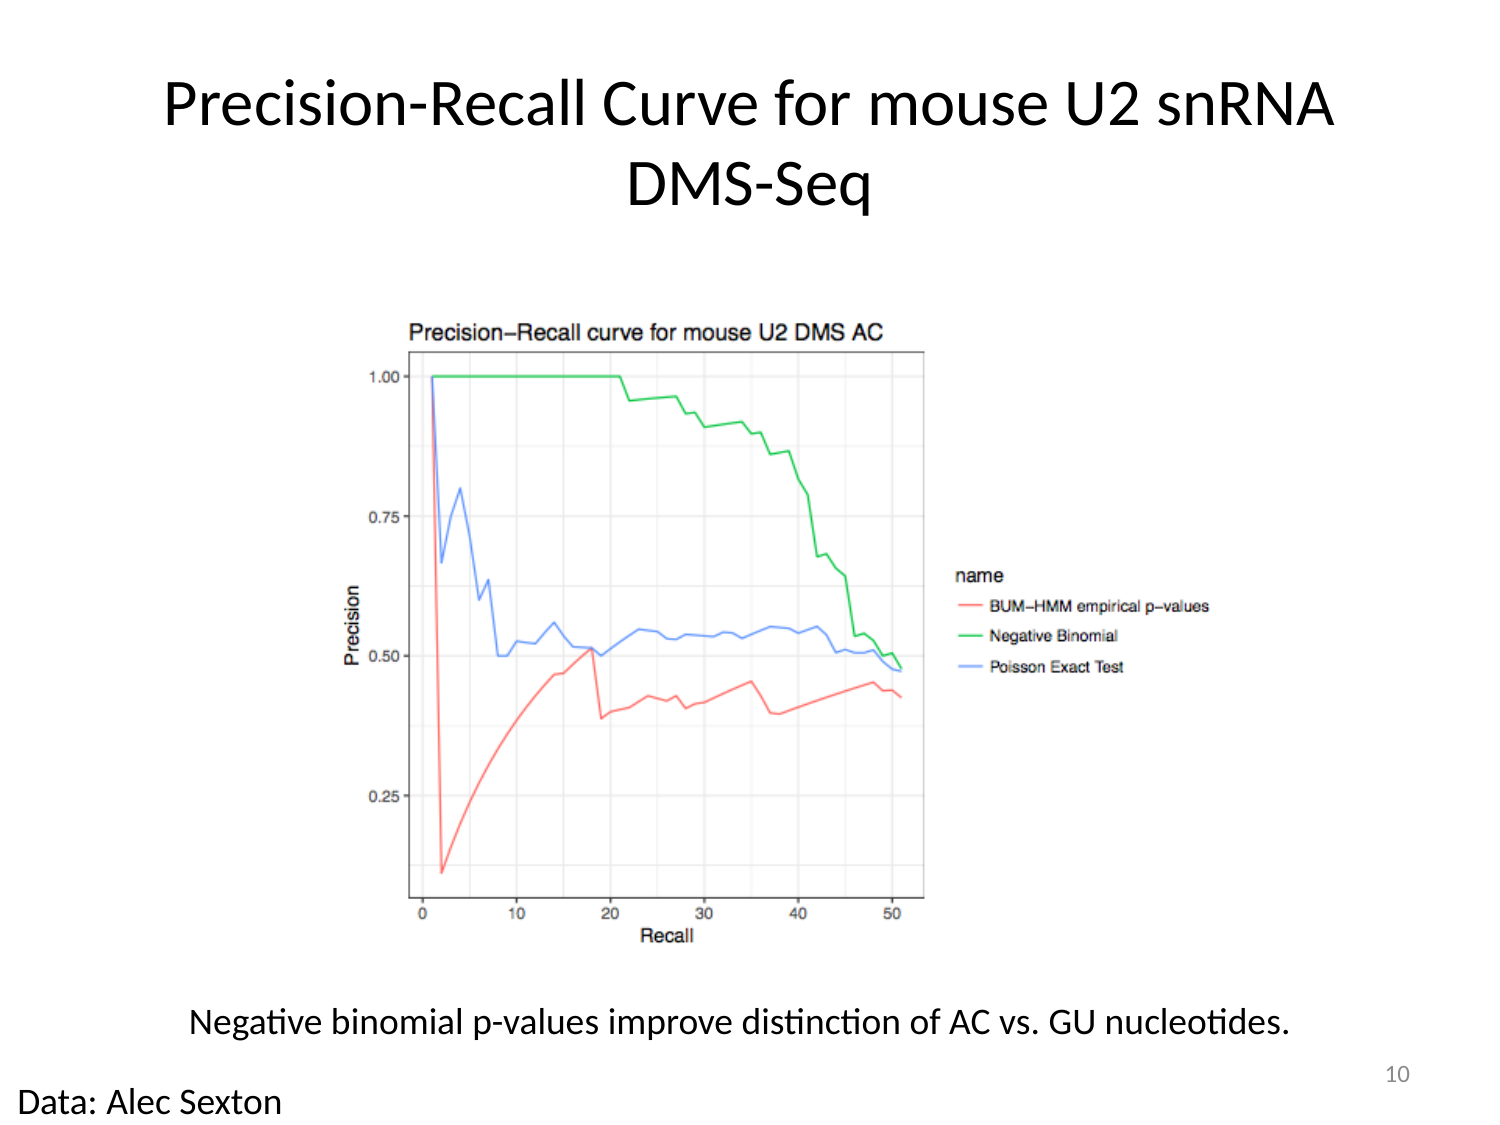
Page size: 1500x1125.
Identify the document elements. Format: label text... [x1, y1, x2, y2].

text_box Data: Alec Sexton [2, 1069, 298, 1125]
slide_number 10 [1074, 1042, 1425, 1103]
title Precision-Recall Curve for mouse U2 snRNA DMS-Seq [75, 45, 1425, 233]
picture [339, 321, 1222, 953]
text_box Negative binomial p-values improve distinction of AC vs. GU nucleotides. [174, 989, 1307, 1050]
